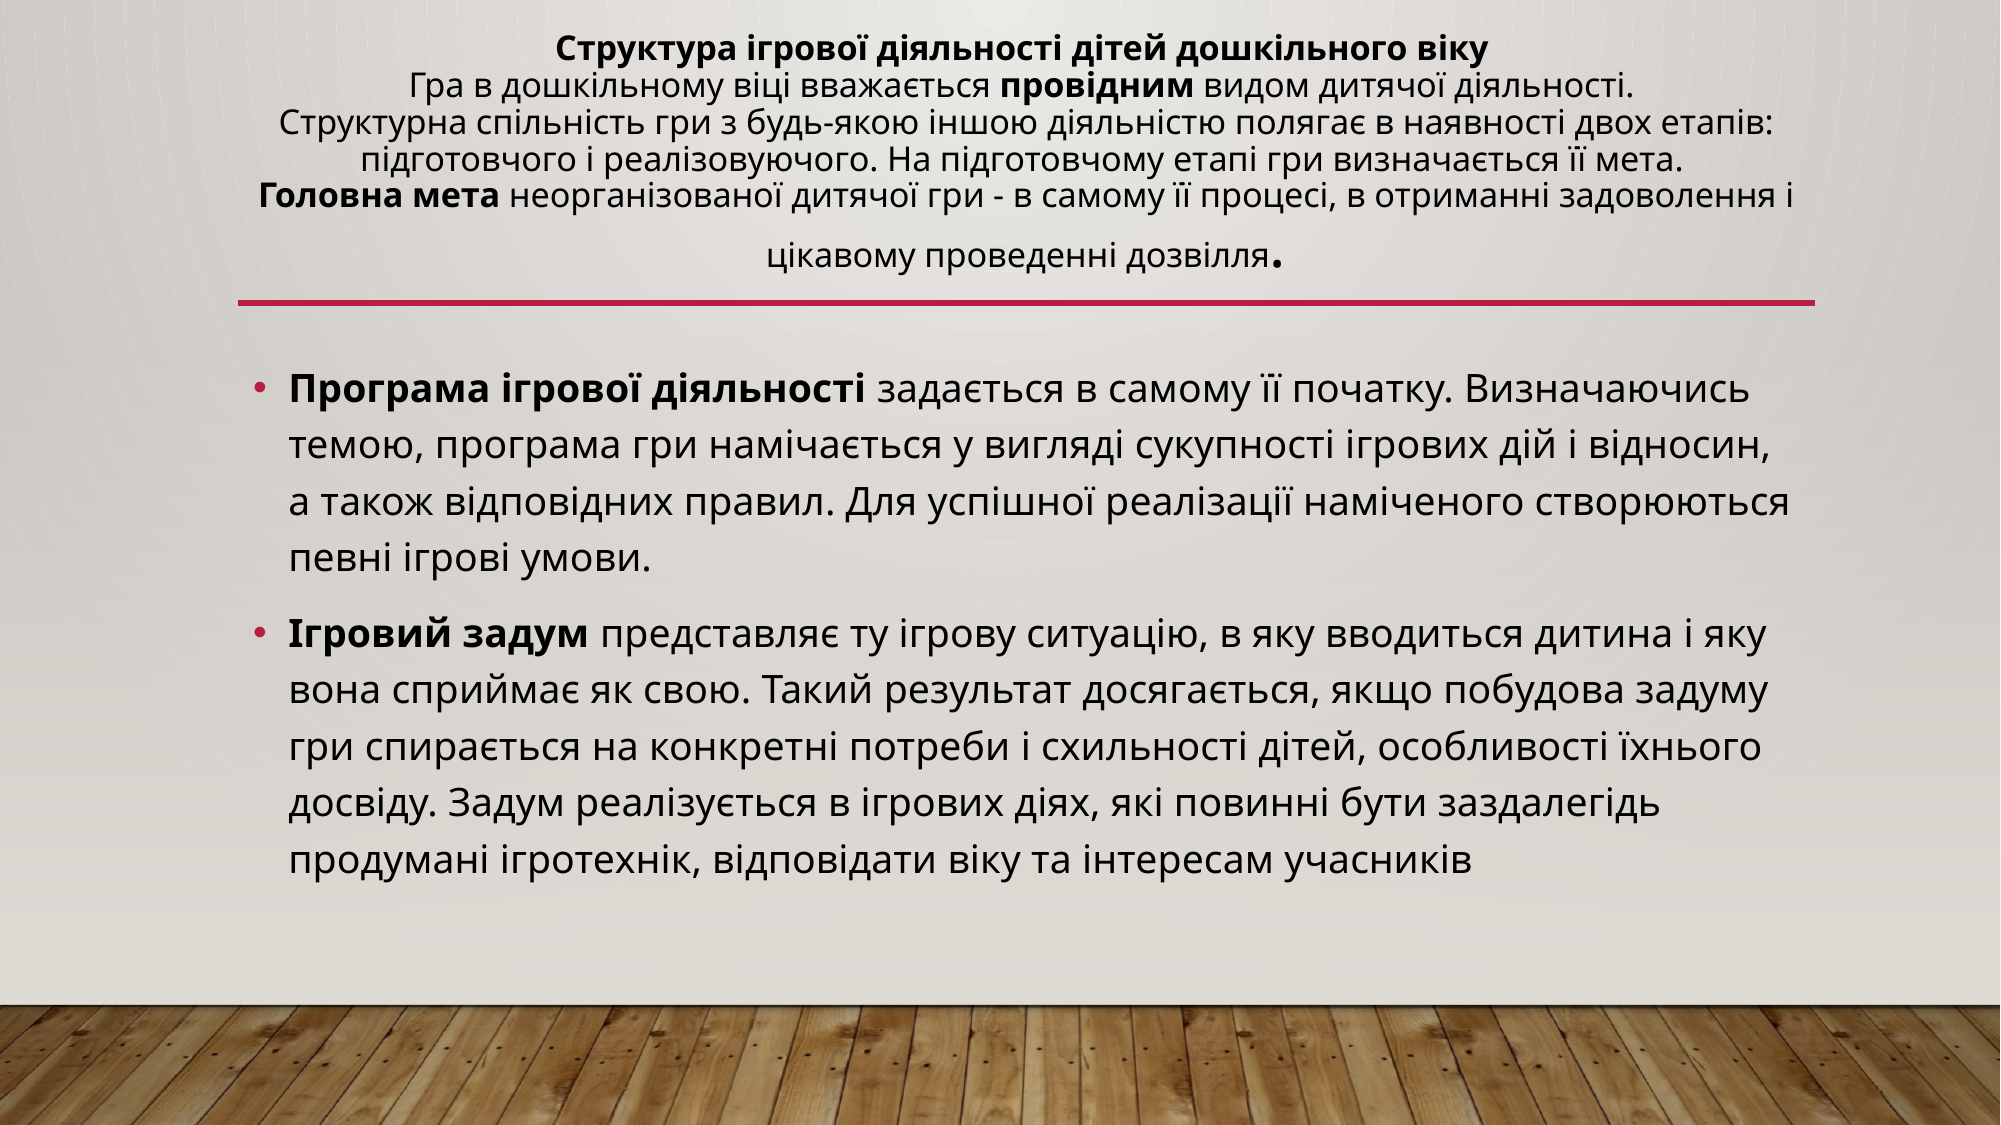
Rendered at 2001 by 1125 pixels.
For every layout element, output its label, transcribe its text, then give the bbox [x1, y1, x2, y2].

picture [0, 1005, 2000, 1125]
title Структура ігрової діяльності дітей дошкільного віку Гра в дошкільному віці вважається провідним видом дитячої діяльності. Структурна спільність гри з будь-якою іншою діяльністю полягає в наявності двох етапів: підготовчого і реалізовуючого. На підготовчому етапі гри визначається її мета. Головна мета неорганізованої дитячої гри - в самому її процесі, в отриманні задоволення і цікавому проведенні дозвілля. [238, 23, 1814, 292]
list Програма ігрової діяльності задається в самому її початку. Визначаючись темою, програма гри намічається у вигляді сукупності ігрових дій і відносин, а також відповідних правил. Для успішної реалізації наміченого створюються певні ігрові умови. Ігровий задум представляє ту ігрову ситуацію, в яку вводиться дитина і яку вона сприймає як свою. Такий результат досягається, якщо побудова задуму гри спирається на конкретні потреби і схильності дітей, особливості їхнього досвіду. Задум реалізується в ігрових діях, які повинні бути заздалегідь продумані ігротехнік, відповідати віку та інтересам учасників [238, 346, 1814, 897]
